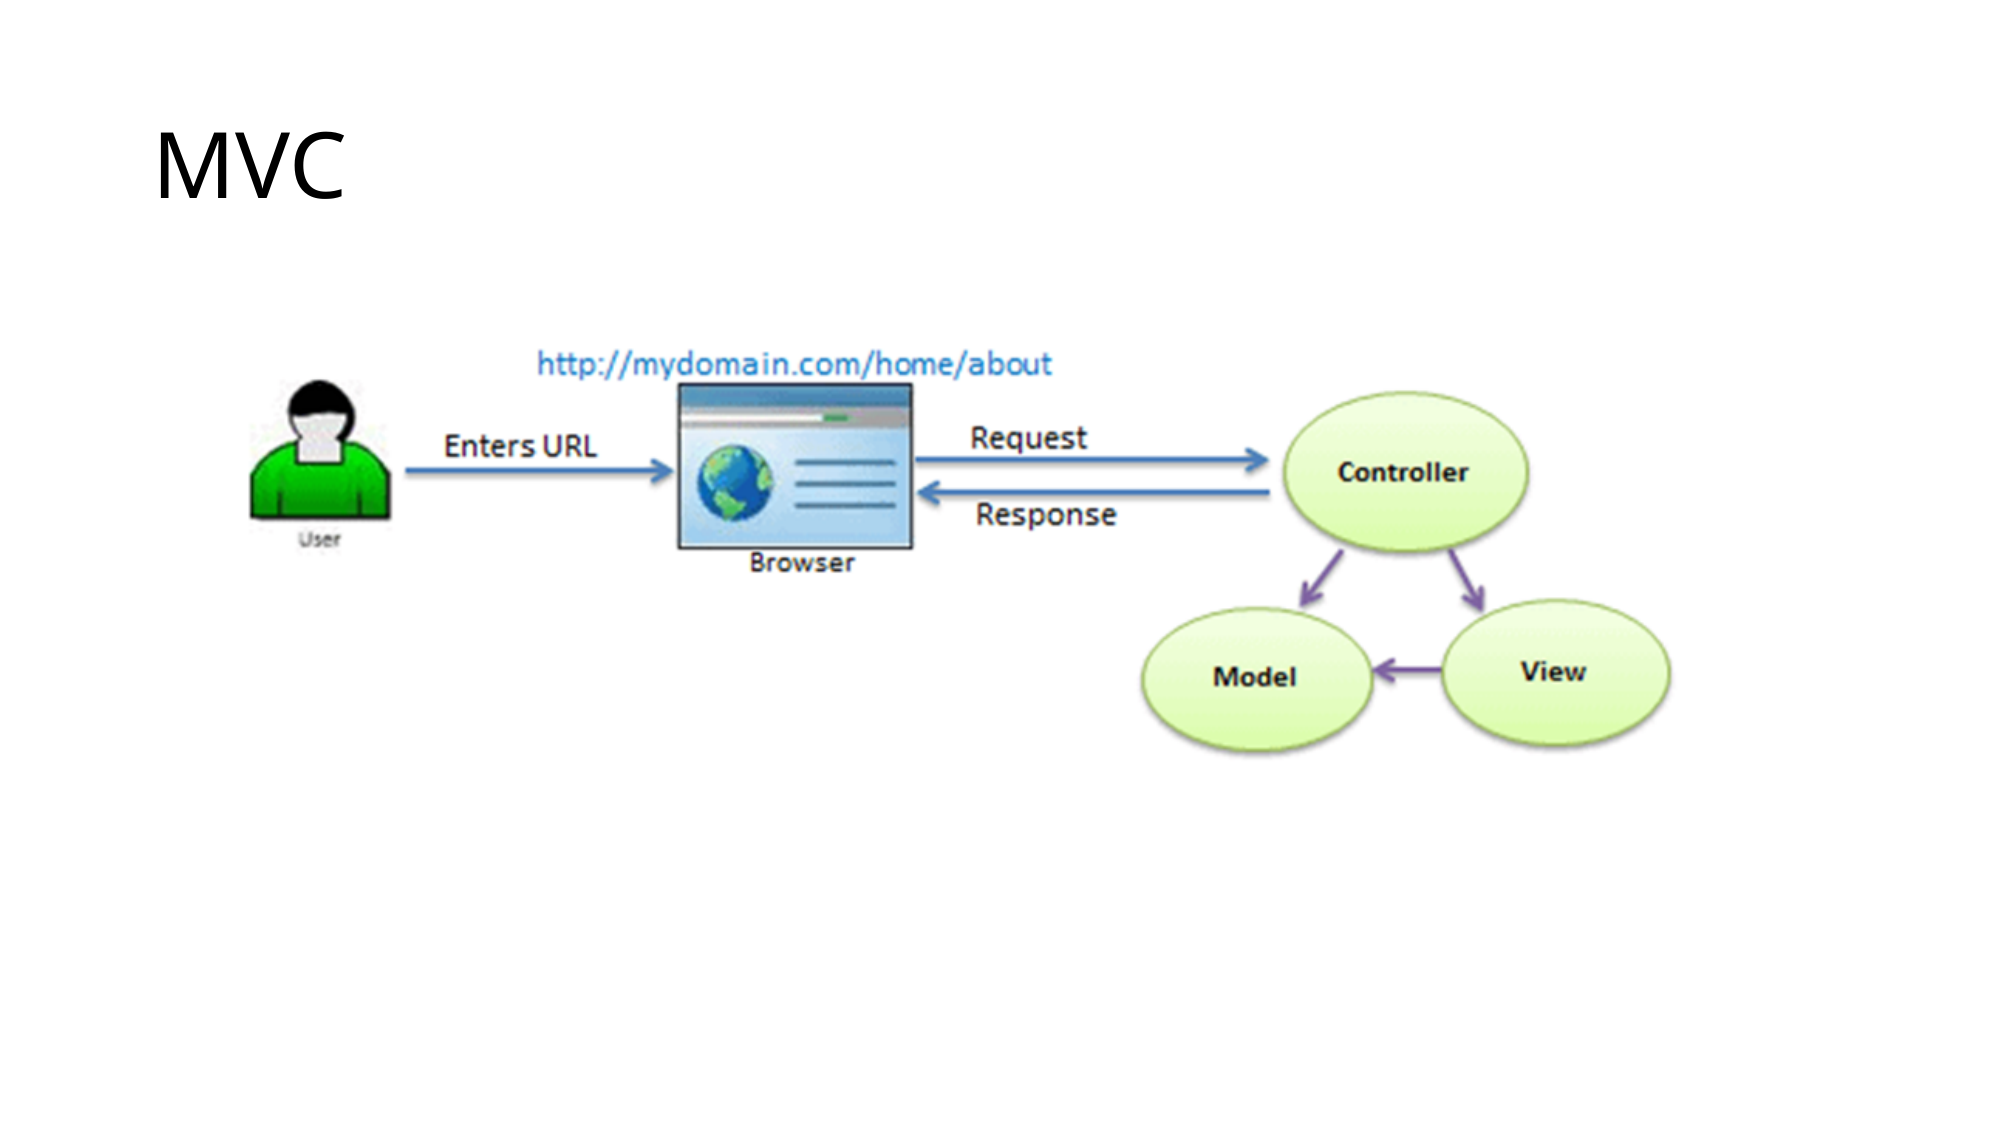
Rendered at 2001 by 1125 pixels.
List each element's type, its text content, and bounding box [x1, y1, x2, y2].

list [204, 304, 1698, 771]
title MVC [137, 59, 1863, 278]
